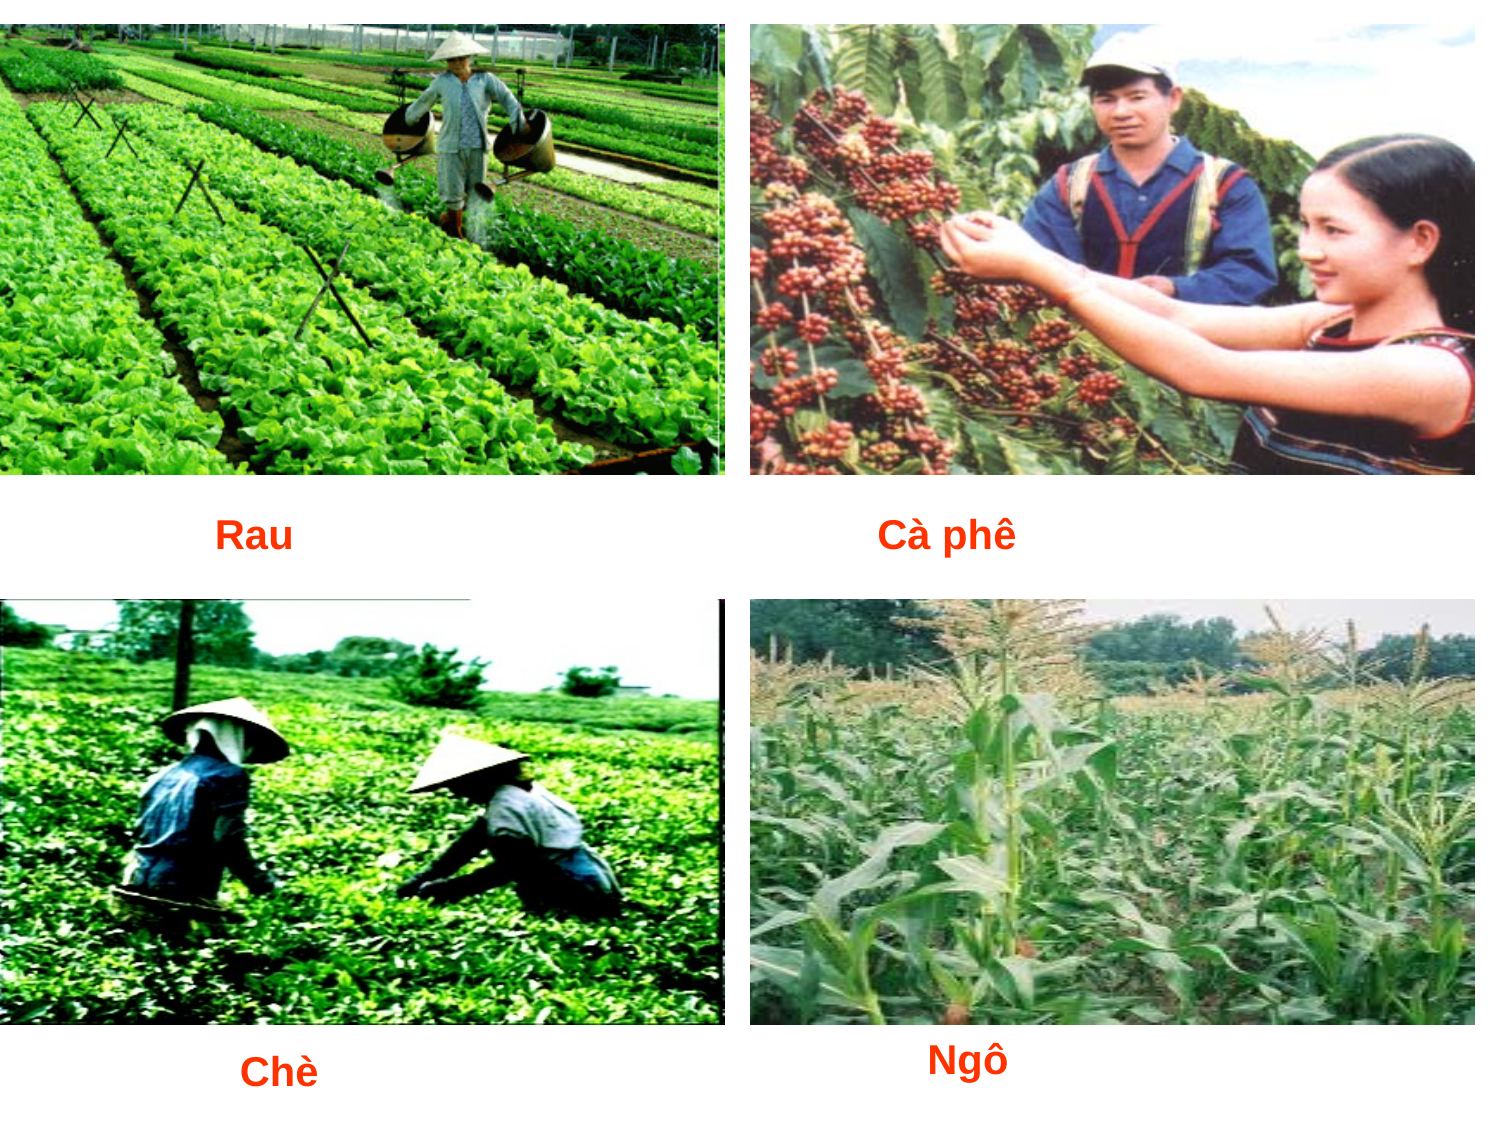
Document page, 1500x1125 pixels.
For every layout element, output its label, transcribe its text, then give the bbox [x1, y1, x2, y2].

picture [749, 24, 1476, 476]
text_box Chè [224, 1037, 438, 1103]
text_box Cà phê [862, 500, 1163, 565]
text_box Rau [200, 500, 475, 565]
picture [749, 599, 1476, 1026]
picture [0, 24, 726, 476]
picture [0, 599, 726, 1026]
text_box Ngô [912, 1035, 1225, 1090]
